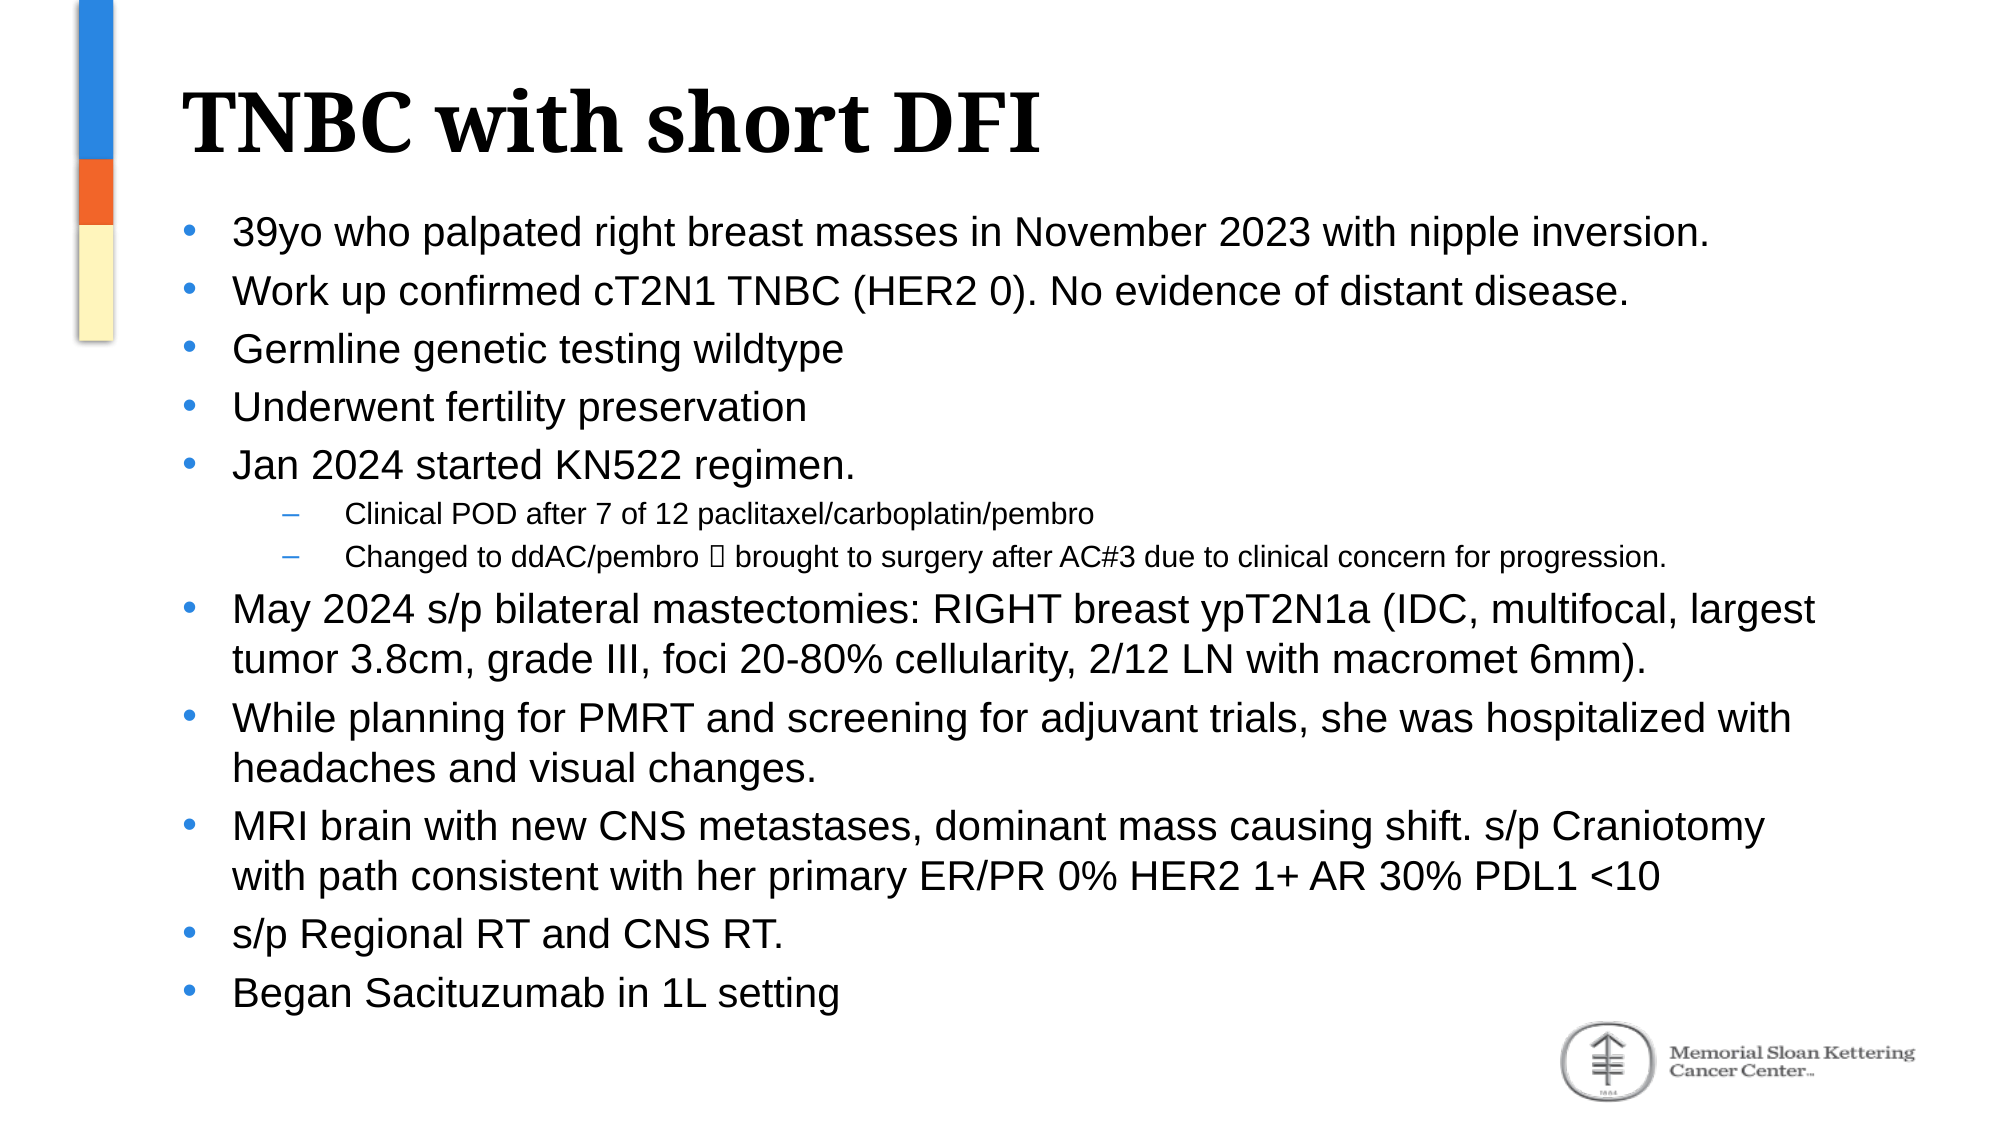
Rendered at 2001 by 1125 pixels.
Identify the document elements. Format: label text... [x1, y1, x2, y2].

title TNBC with short DFI [167, 48, 1848, 178]
list 39yo who palpated right breast masses in November 2023 with nipple inversion. Work up confirmed cT2N1 TNBC (HER2 0). No evidence of distant disease. Germline genetic testing wildtype Underwent fertility preservation Jan 2024 started KN522 regimen. Clinical POD after 7 of 12 paclitaxel/carboplatin/pembro Changed to ddAC/pembro  brought to surgery after AC#3 due to clinical concern for progression. May 2024 s/p bilateral mastectomies: RIGHT breast ypT2N1a (IDC, multifocal, largest tumor 3.8cm, grade III, foci 20-80% cellularity, 2/12 LN with macromet 6mm). While planning for PMRT and screening for adjuvant trials, she was hospitalized with headaches and visual changes. MRI brain with new CNS metastases, dominant mass causing shift. s/p Craniotomy with path consistent with her primary ER/PR 0% HER2 1+ AR 30% PDL1 <10 s/p Regional RT and CNS RT. Began Sacituzumab in 1L setting [167, 197, 1848, 940]
picture [1559, 1020, 1917, 1103]
